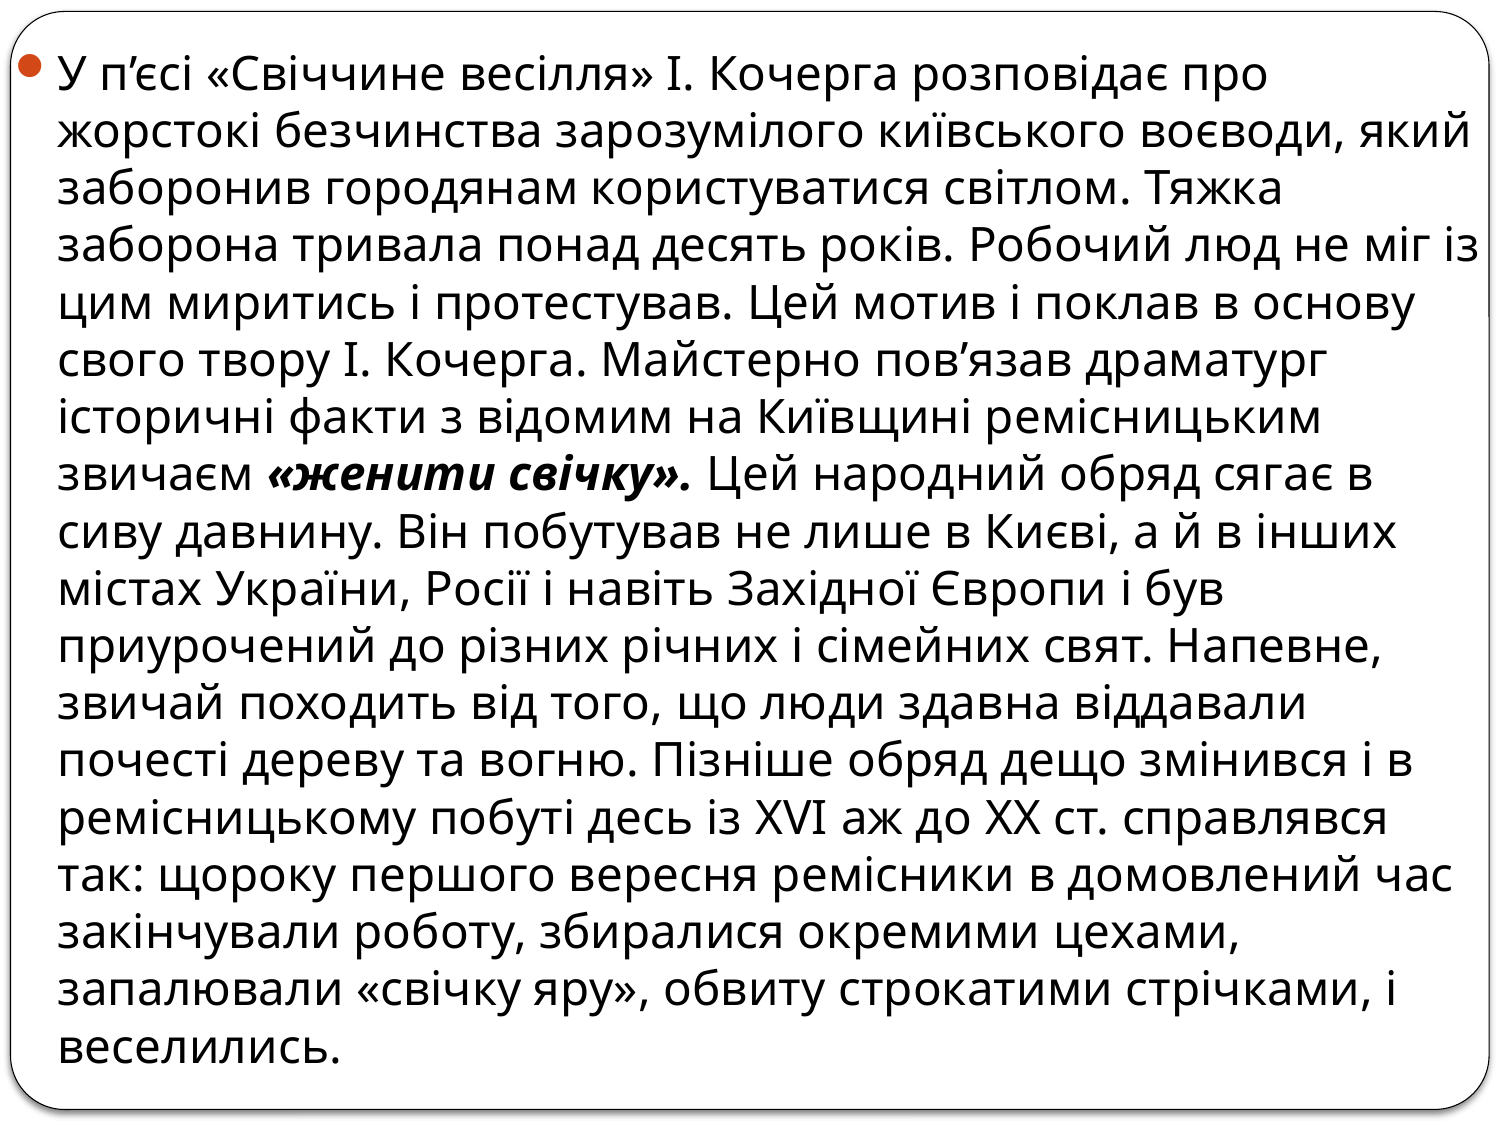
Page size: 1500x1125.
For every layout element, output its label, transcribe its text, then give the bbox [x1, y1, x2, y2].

list У п’єсі «Свіччине весілля» І. Кочерга розповідає про жорстокі безчинства зарозумілого київського воєводи, який заборонив городянам користуватися світлом. Тяжка заборона тривала понад десять років. Робочий люд не міг із цим миритись і протестував. Цей мотив і поклав в основу свого твору І. Кочерга. Майстерно пов’язав драматург історичні факти з відомим на Київщині ремісницьким звичаєм «женити свічку». Цей народний обряд сягає в сиву давнину. Він побутував не лише в Києві, а й в інших містах України, Росії і навіть Західної Європи і був приурочений до різних річних і сімейних свят. Напевне, звичай походить від того, що люди здавна віддавали почесті дереву та вогню. Пізніше обряд дещо змінився і в ремісницькому побуті десь із XVI аж до XX ст. справлявся так: щороку першого вересня ремісники в домовлений час закінчували роботу, збиралися окремими цехами, запалювали «свічку яру», обвиту строкатими стрічками, і веселились. [0, 35, 1500, 1090]
